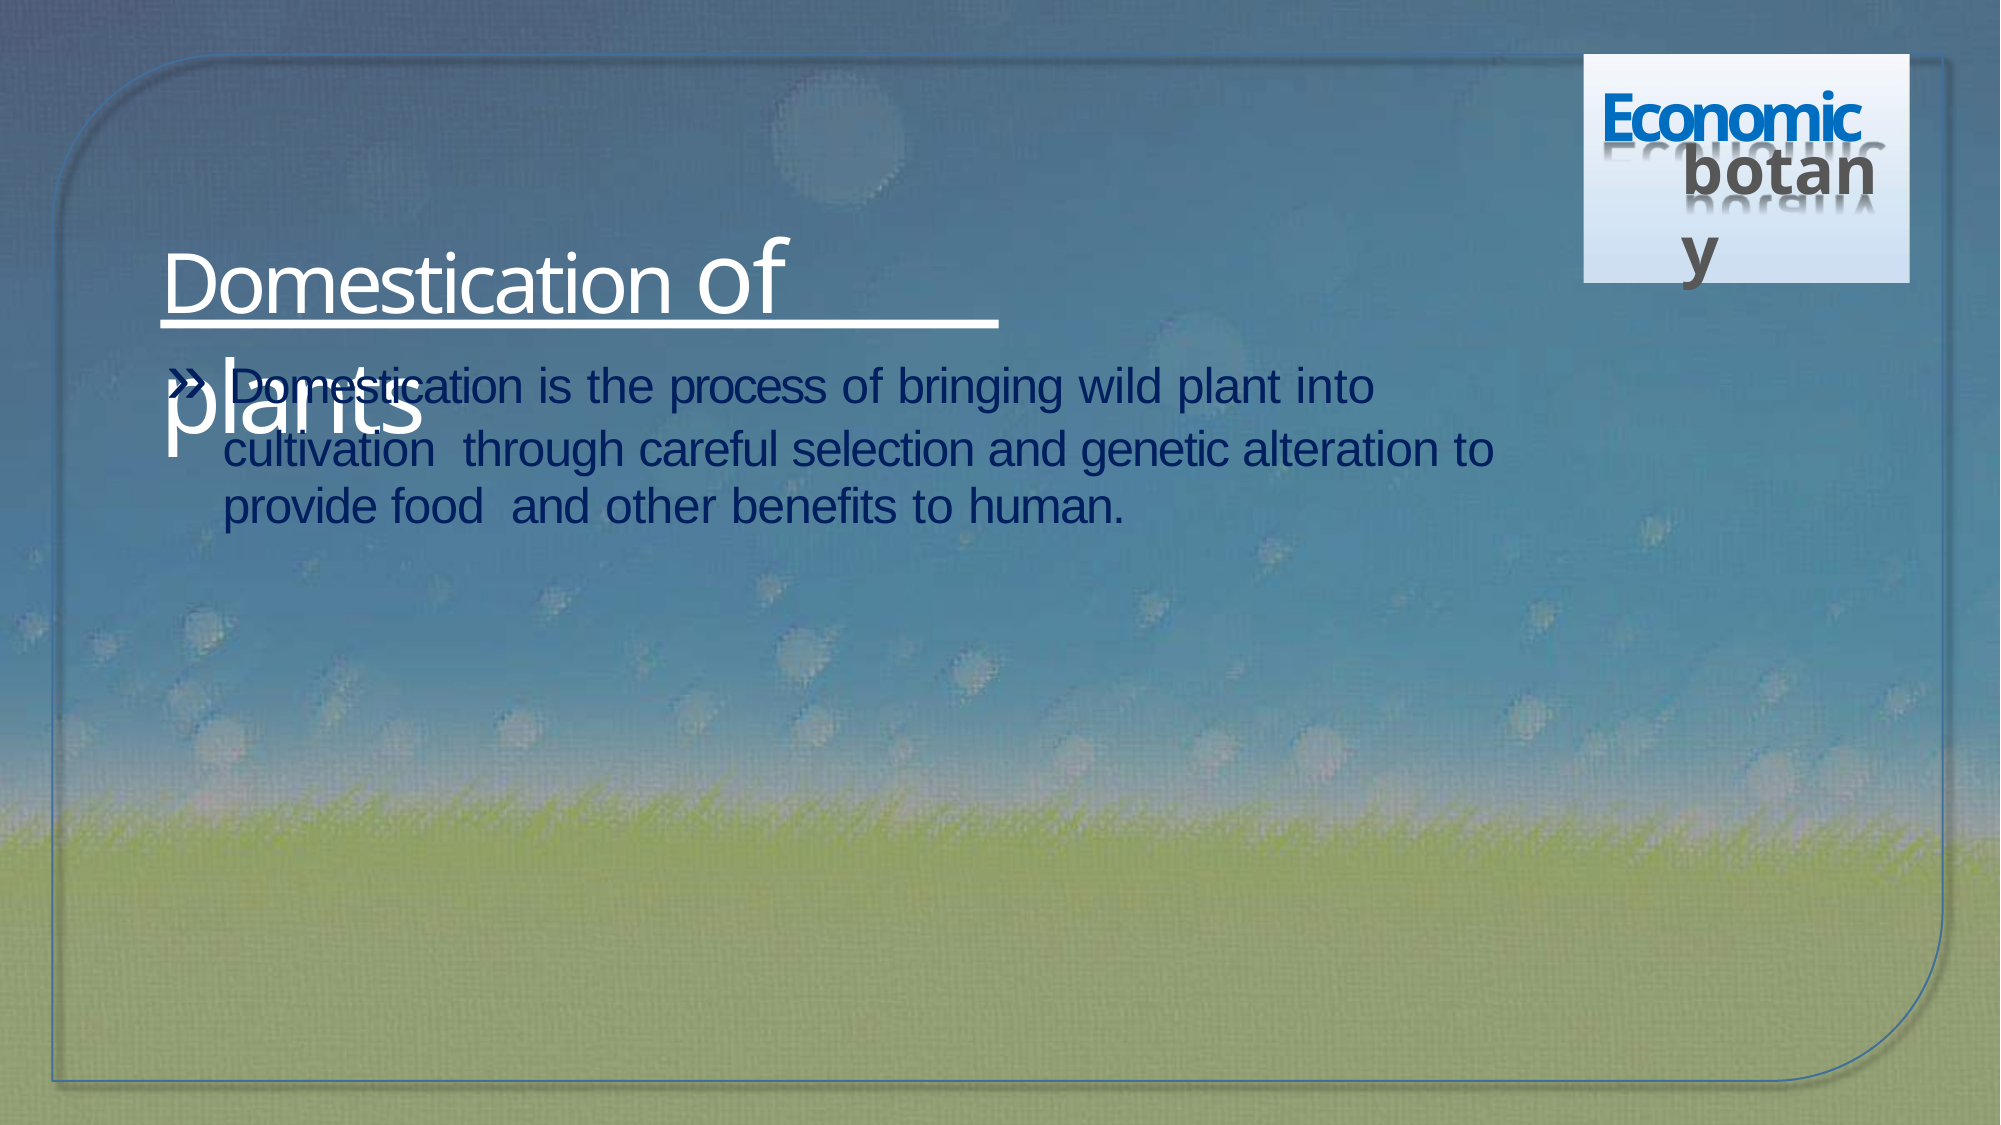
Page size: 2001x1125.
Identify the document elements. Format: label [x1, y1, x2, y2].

picture [0, 0, 2000, 1125]
text_box [1640, 193, 1922, 273]
text_box [51, 53, 1960, 1099]
